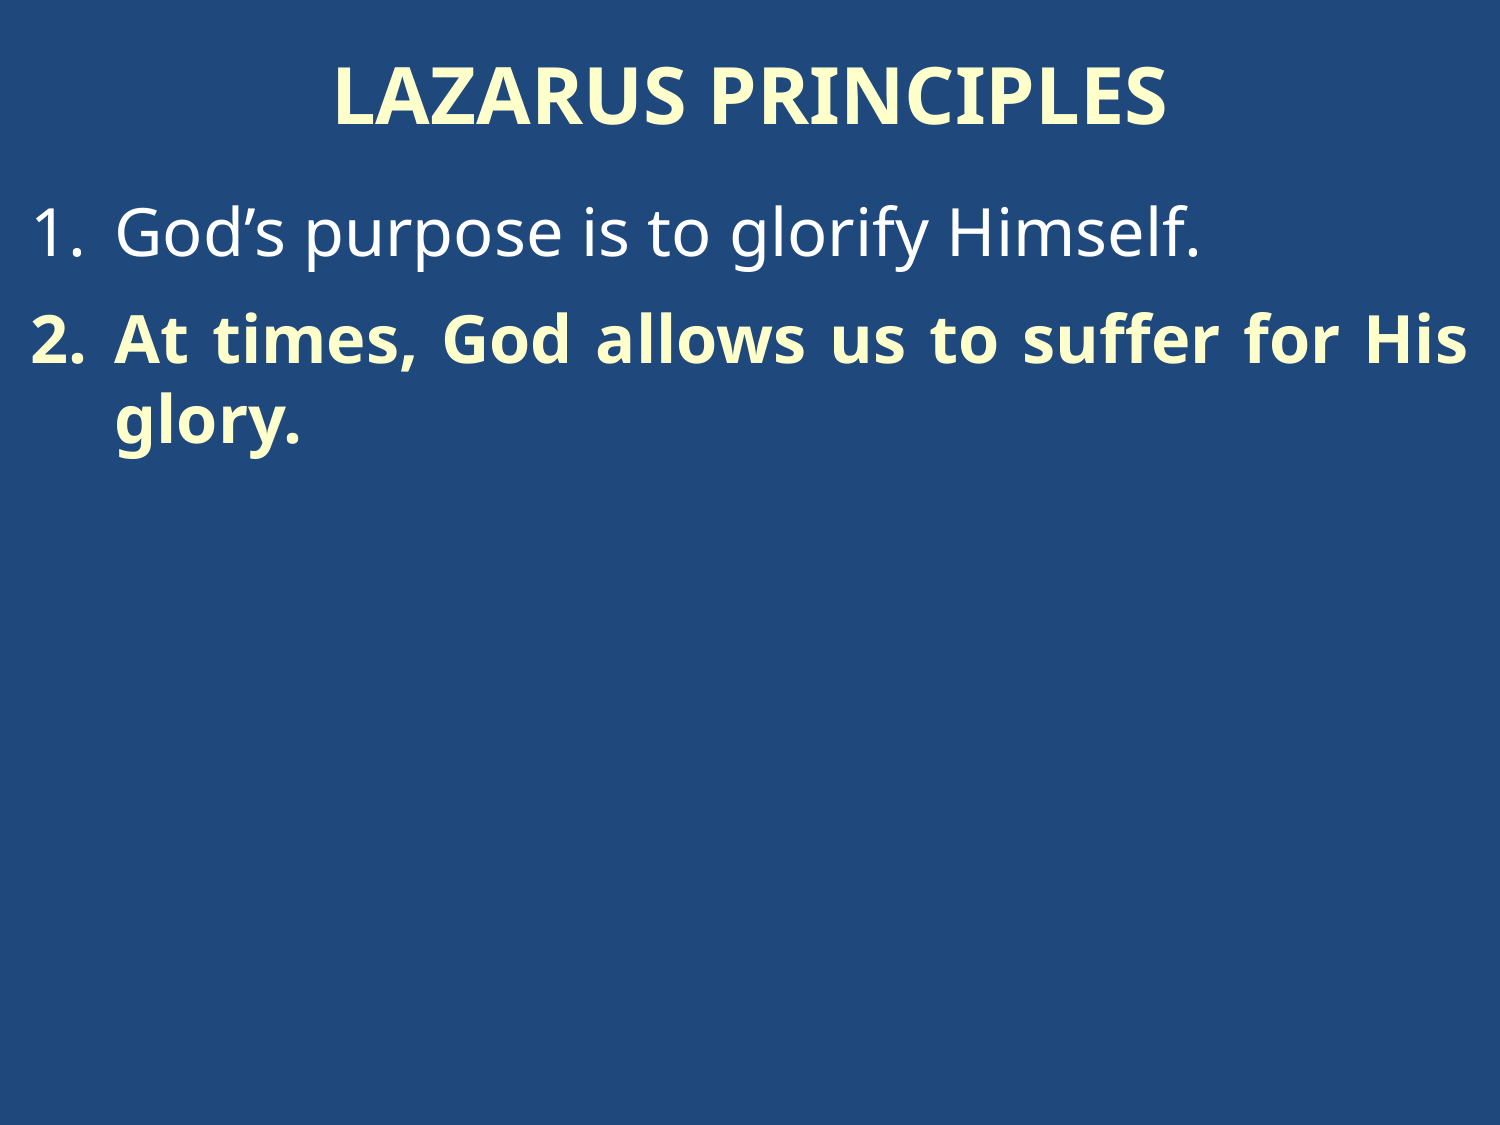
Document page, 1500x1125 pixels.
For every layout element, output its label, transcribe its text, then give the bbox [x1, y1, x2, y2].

text_box LAZARUS PRINCIPLES [0, 38, 1500, 148]
list God’s purpose is to glorify Himself. At times, God allows us to suffer for His glory. [15, 182, 1485, 1087]
